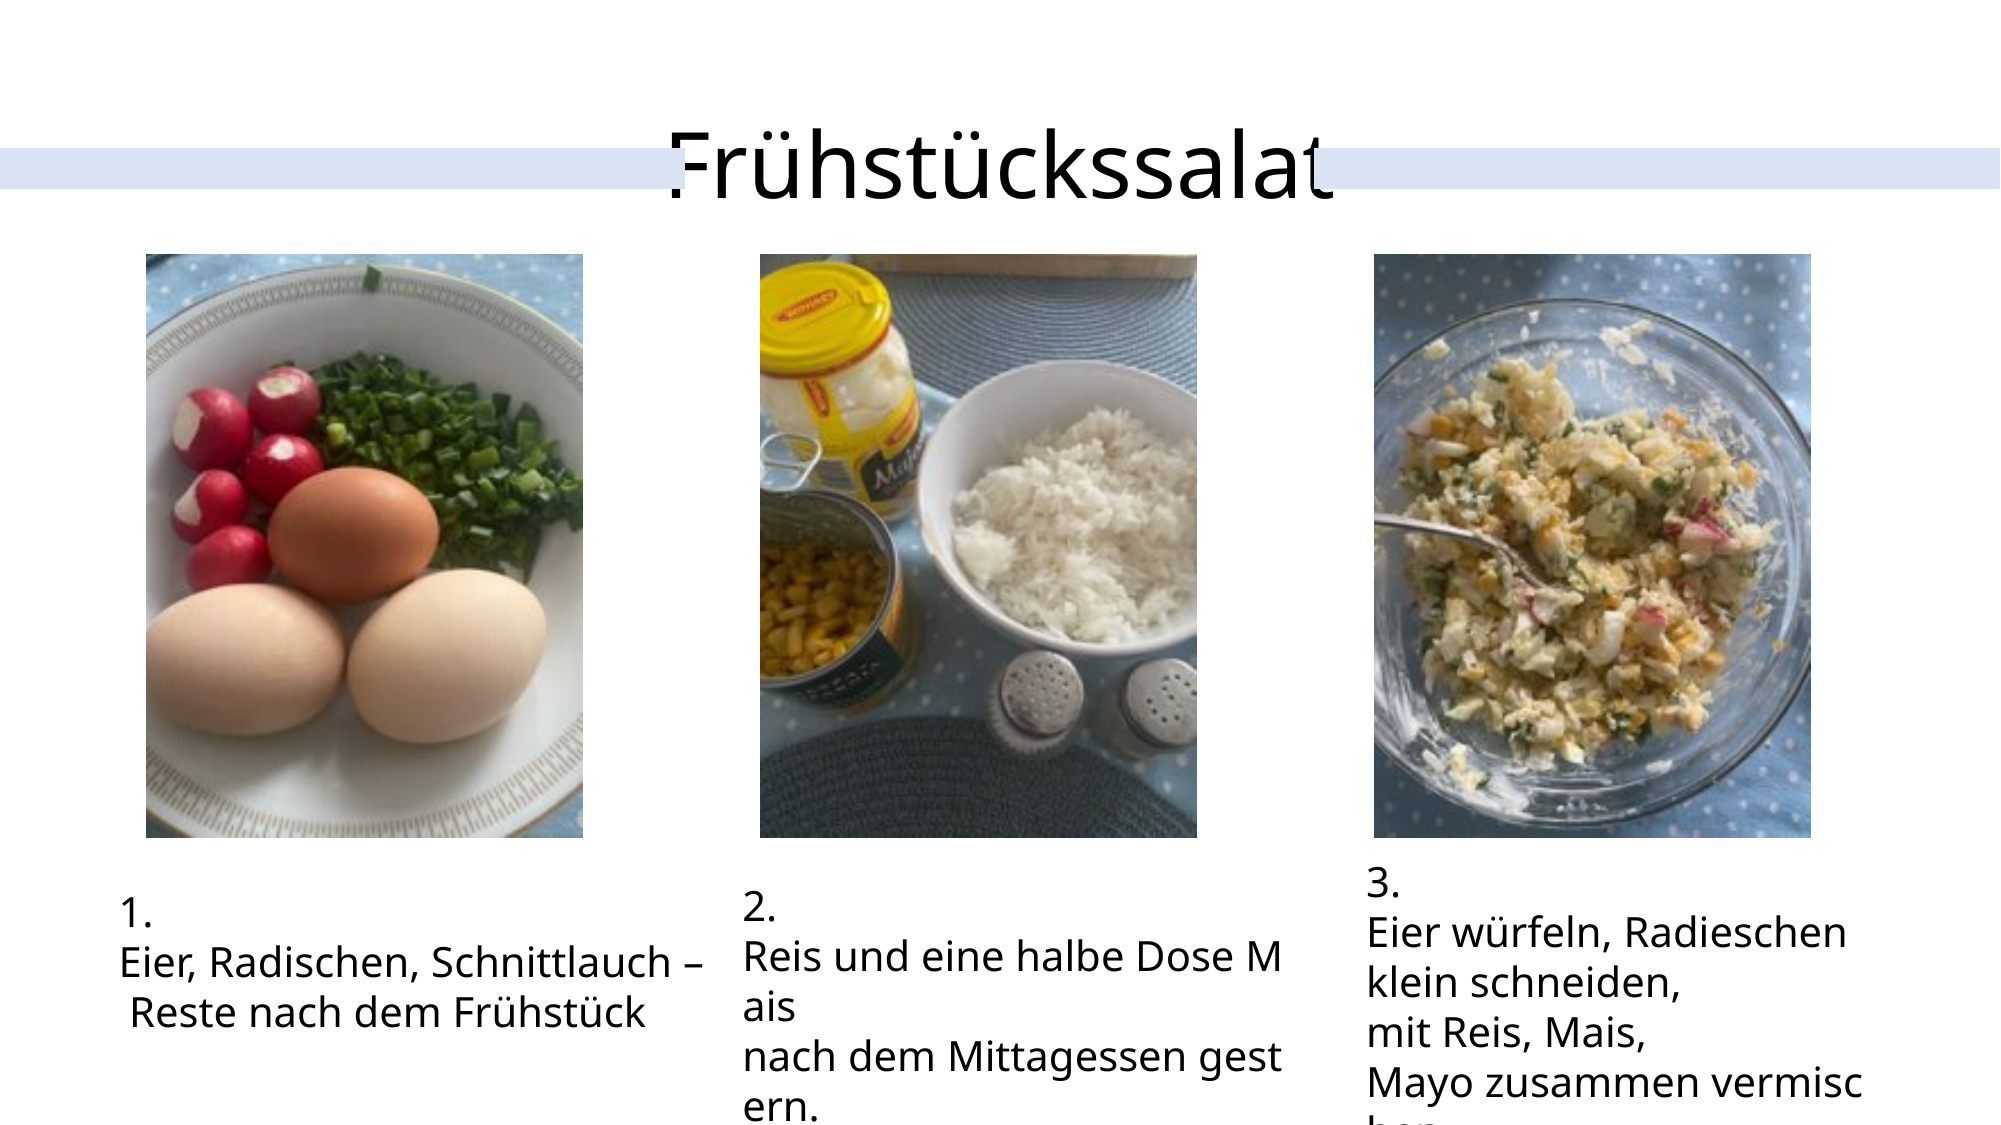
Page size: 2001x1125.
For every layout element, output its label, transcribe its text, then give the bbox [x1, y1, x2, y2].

picture [760, 254, 1197, 838]
picture [0, 148, 685, 190]
title Frühstückssalat [137, 59, 1863, 278]
text_box 1. Eier, Radischen, Schnittlauch – Reste nach dem Frühstück [103, 878, 727, 1043]
text_box 3. Eier würfeln, Radieschen klein schneiden, mit Reis, Mais, Mayo zusammen vermischen –Salz und Pfeffer zugeben –Fertig! [1351, 848, 1897, 1125]
picture [1314, 148, 2000, 190]
text_box 2. Reis und eine halbe Dose Mais nach dem Mittagessen gestern. Ein fast leeres Glas Mayo. [727, 872, 1315, 1125]
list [146, 254, 583, 838]
picture [1374, 254, 1811, 838]
